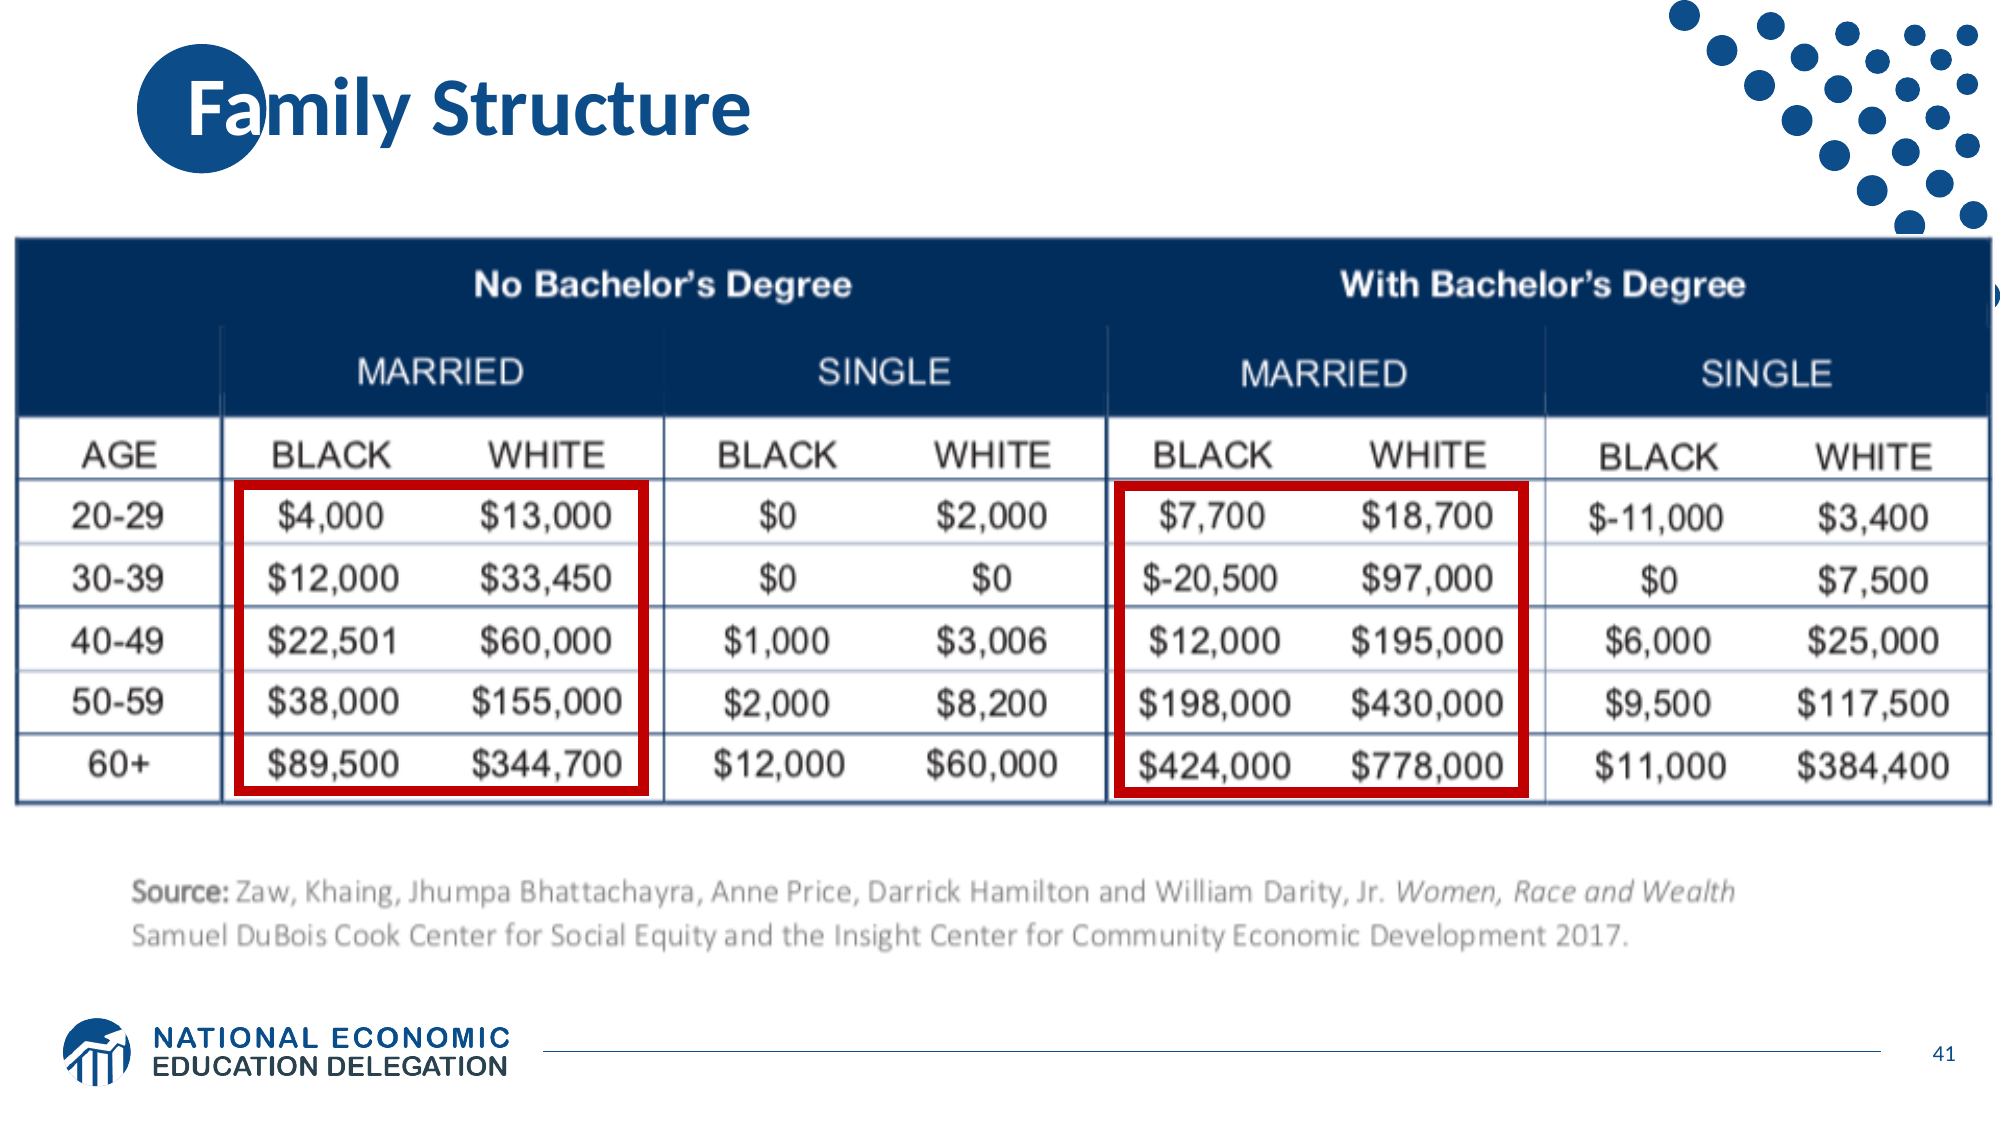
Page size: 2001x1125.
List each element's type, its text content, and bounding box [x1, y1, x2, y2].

title Family Structure [172, 0, 1898, 218]
picture [55, 1013, 520, 1091]
picture [5, 234, 1995, 960]
slide_number 41 [1521, 1022, 1972, 1082]
